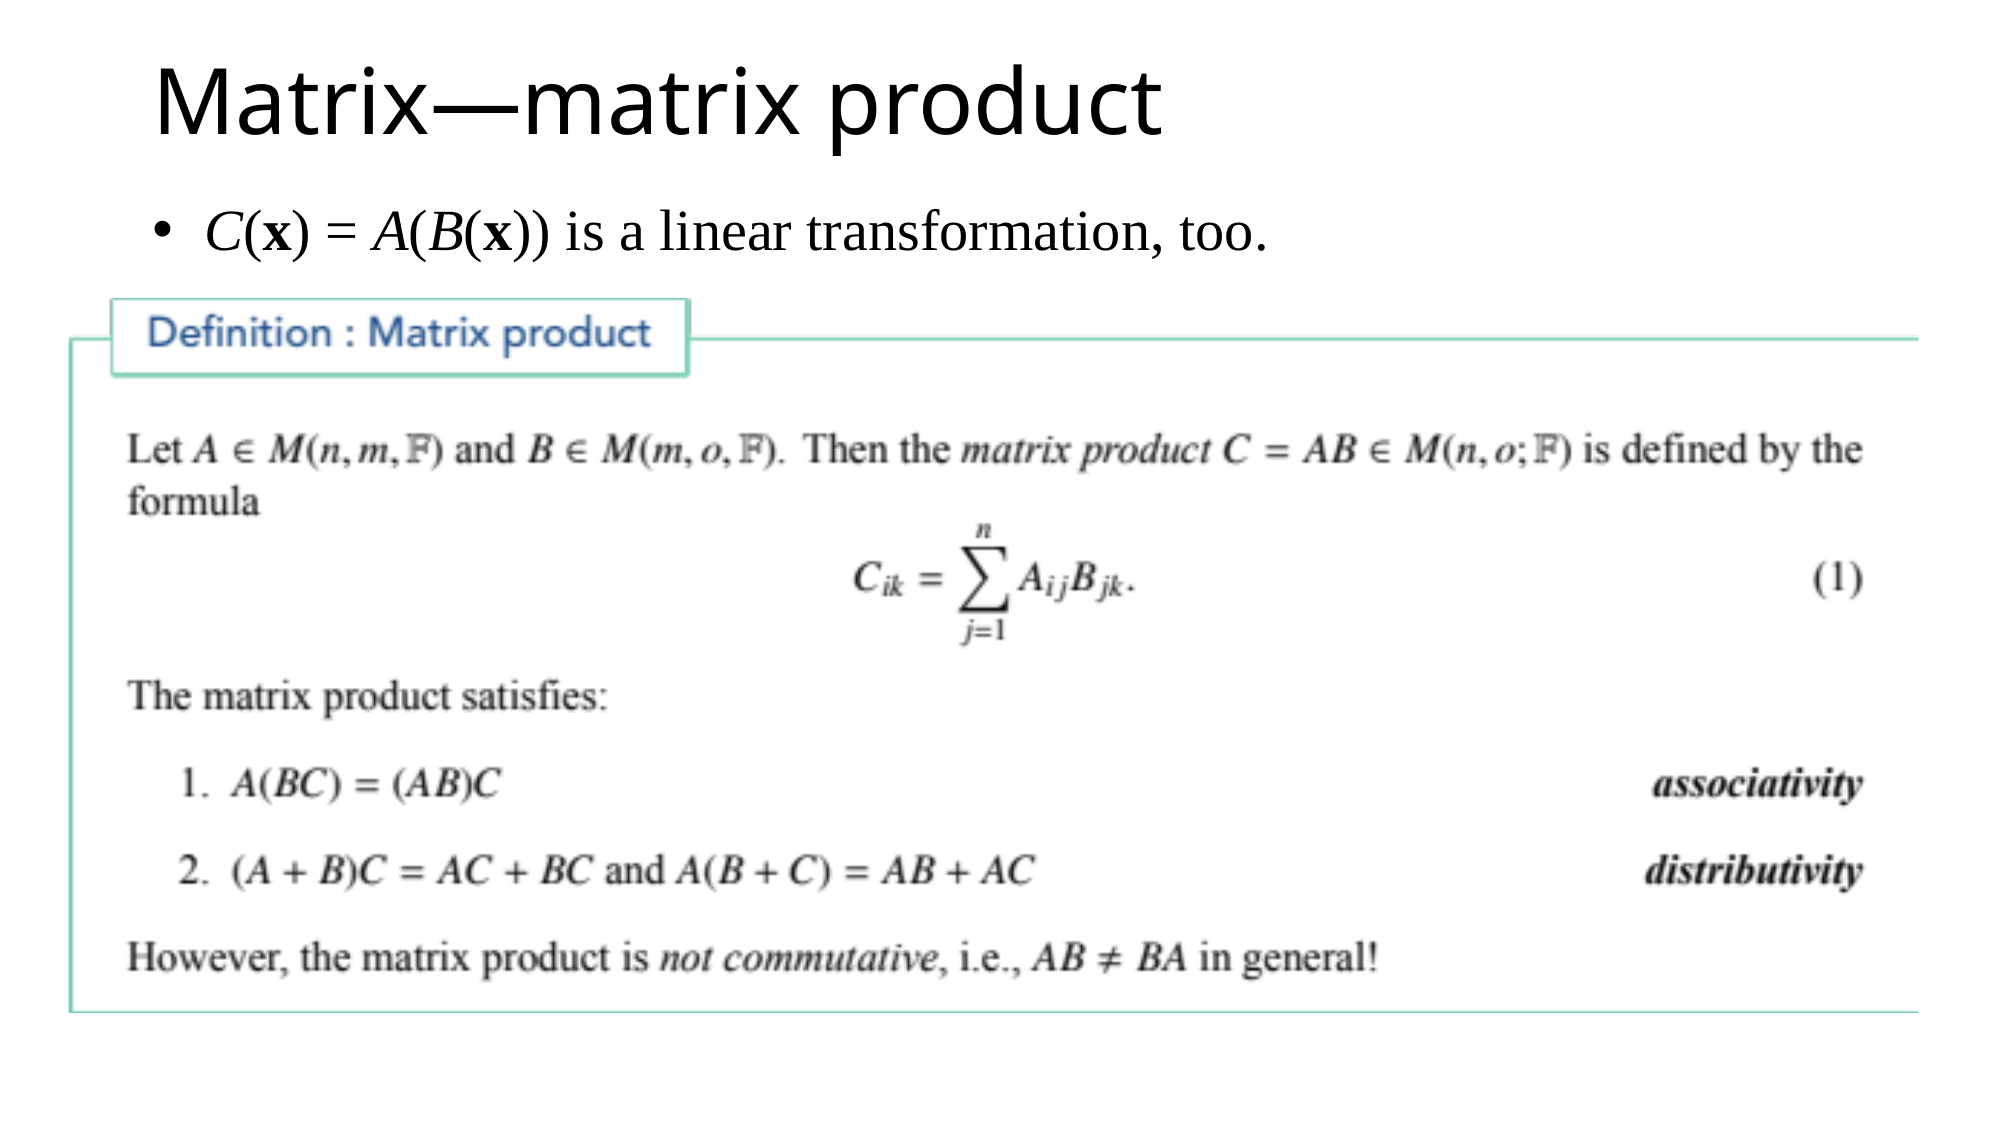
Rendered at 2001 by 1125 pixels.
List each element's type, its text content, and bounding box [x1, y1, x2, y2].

picture [68, 298, 1919, 1013]
list C(x) = A(B(x)) is a linear transformation, too. [137, 192, 1863, 298]
title Matrix—matrix product [137, 0, 1863, 192]
